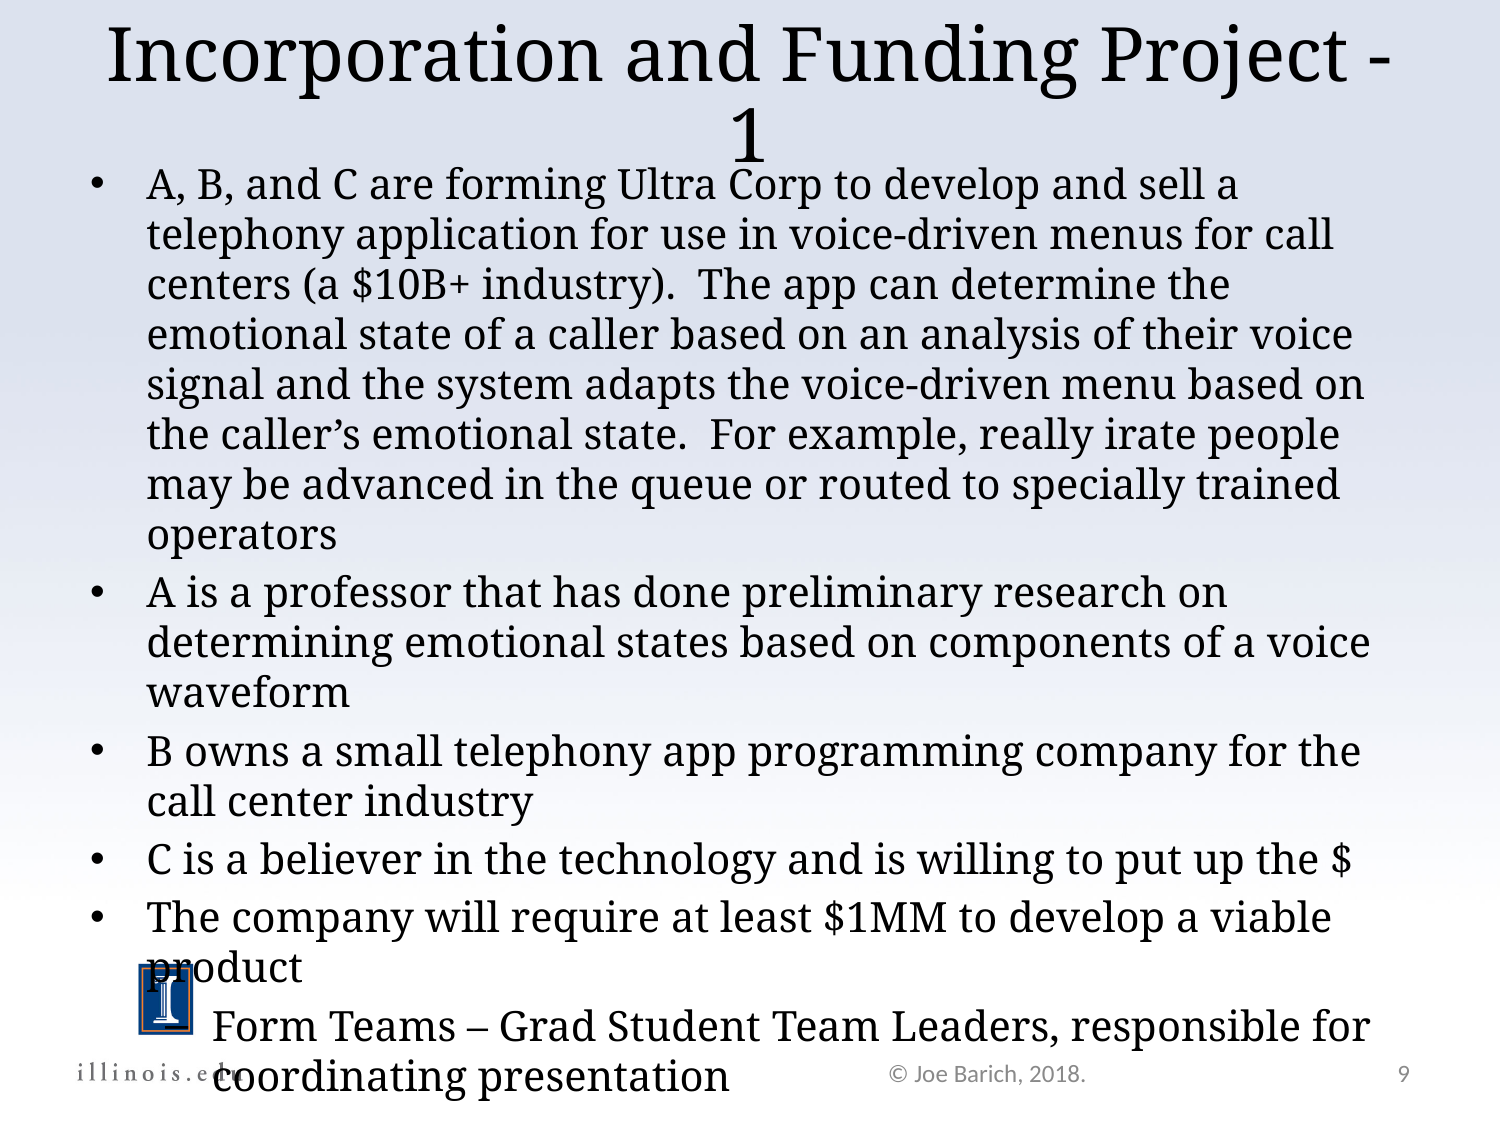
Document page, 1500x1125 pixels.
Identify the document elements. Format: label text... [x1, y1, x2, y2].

slide_number 9 [1250, 1042, 1425, 1103]
footer © Joe Barich, 2018. [750, 1043, 1225, 1103]
title Incorporation and Funding Project -1 [75, 45, 1425, 149]
picture [0, 0, 1500, 1125]
list A, B, and C are forming Ultra Corp to develop and sell a telephony application for use in voice-driven menus for call centers (a $10B+ industry). The app can determine the emotional state of a caller based on an analysis of their voice signal and the system adapts the voice-driven menu based on the caller’s emotional state. For example, really irate people may be advanced in the queue or routed to specially trained operators A is a professor that has done preliminary research on determining emotional states based on components of a voice waveform B owns a small telephony app programming company for the call center industry C is a believer in the technology and is willing to put up the $ The company will require at least $1MM to develop a viable product Form Teams – Grad Student Team Leaders, responsible for coordinating presentation [75, 149, 1425, 1043]
